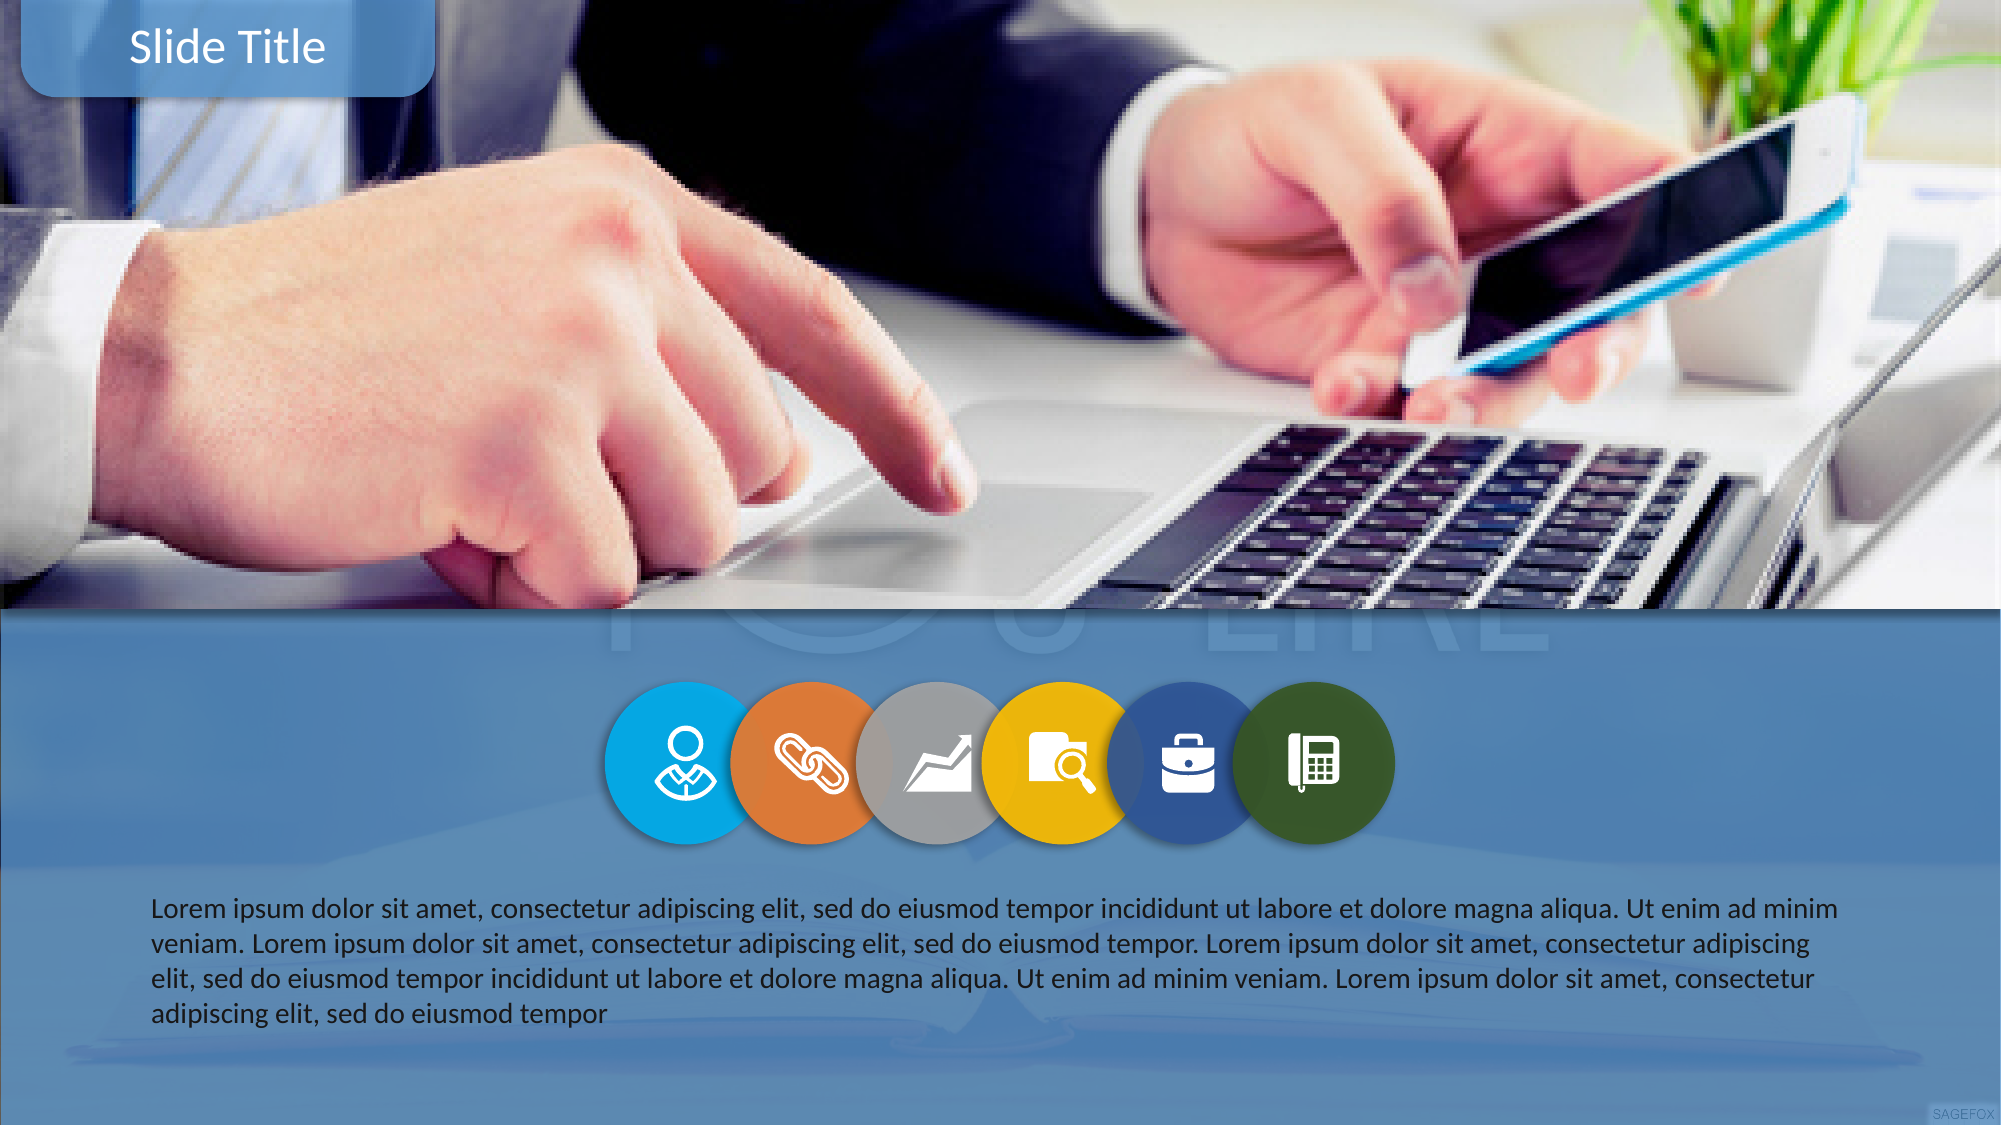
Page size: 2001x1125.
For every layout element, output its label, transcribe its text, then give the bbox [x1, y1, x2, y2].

text_box [730, 681, 870, 845]
text_box [604, 681, 744, 845]
text_box [981, 681, 1121, 845]
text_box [1162, 733, 1215, 793]
text_box [855, 681, 995, 845]
text_box [1232, 681, 1396, 845]
text_box [774, 733, 849, 795]
text_box [1107, 681, 1246, 845]
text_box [1288, 733, 1340, 793]
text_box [1029, 732, 1097, 795]
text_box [20, 0, 436, 98]
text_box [654, 725, 718, 801]
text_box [902, 734, 972, 792]
picture [0, 0, 2001, 609]
text_box Lorem ipsum dolor sit amet, consectetur adipiscing elit, sed do eiusmod tempor incididunt ut labore et dolore magna aliqua. Ut enim ad minim veniam. Lorem ipsum dolor sit amet, consectetur adipiscing elit, sed do eiusmod tempor. Lorem ipsum dolor sit amet, consectetur adipiscing elit, sed do eiusmod tempor incididunt ut labore et dolore magna aliqua. Ut enim ad minim veniam. Lorem ipsum dolor sit amet, consectetur adipiscing elit, sed do eiusmod tempor [151, 889, 1849, 1065]
